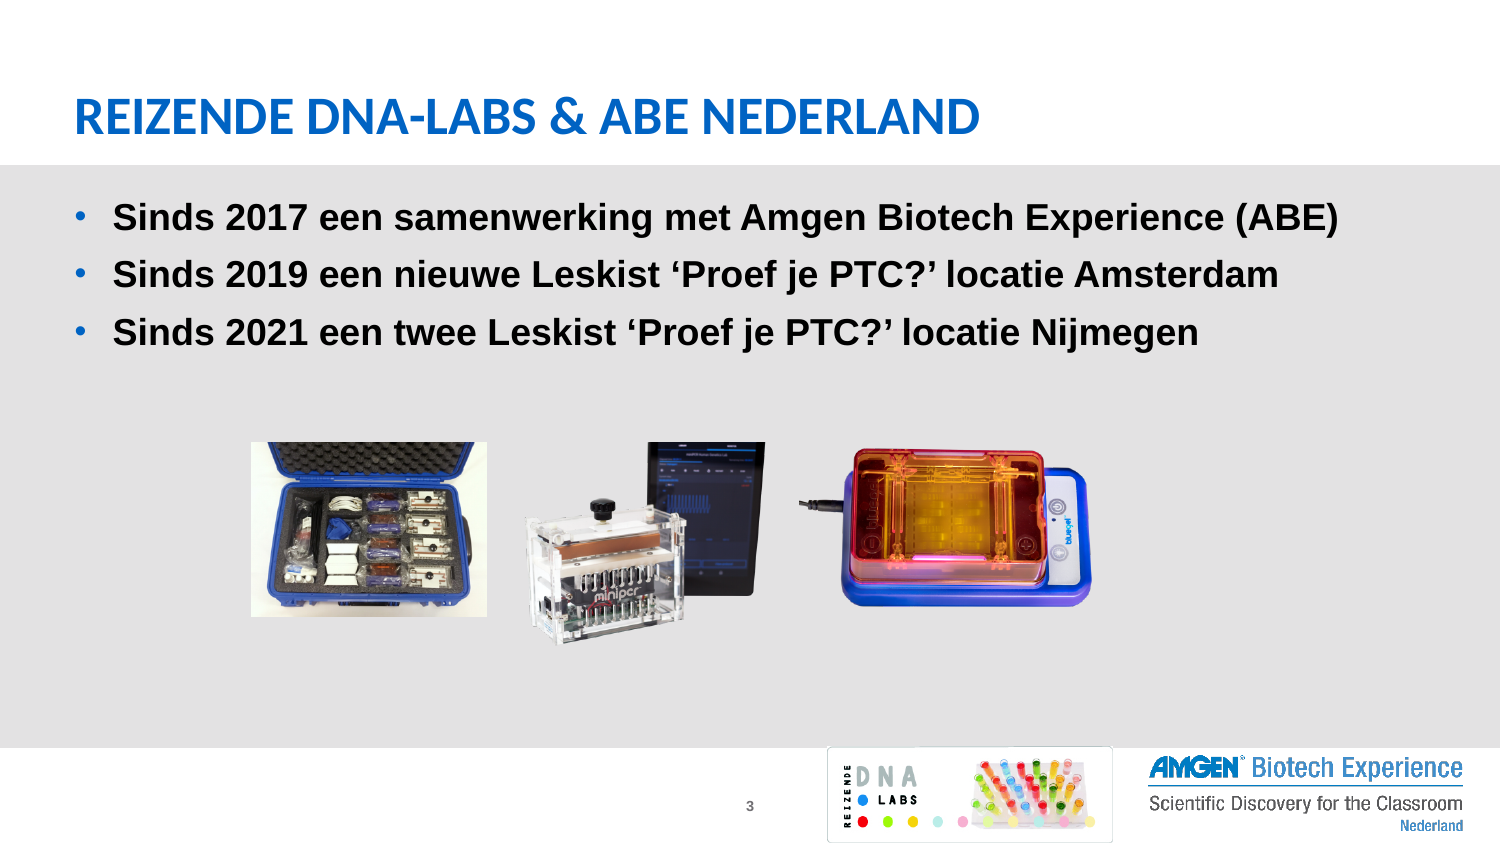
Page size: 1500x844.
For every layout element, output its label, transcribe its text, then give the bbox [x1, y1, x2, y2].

picture [251, 441, 784, 648]
list Sinds 2017 een samenwerking met Amgen Biotech Experience (ABE) Sinds 2019 een nieuwe Leskist ‘Proef je PTC?’ locatie Amsterdam Sinds 2021 een twee Leskist ‘Proef je PTC?’ locatie Nijmegen [59, 185, 1441, 697]
picture [1148, 755, 1463, 831]
picture [827, 746, 1113, 843]
title Reizende DNA-labs & ABE NEderland [59, 72, 1441, 153]
picture [798, 426, 1108, 633]
